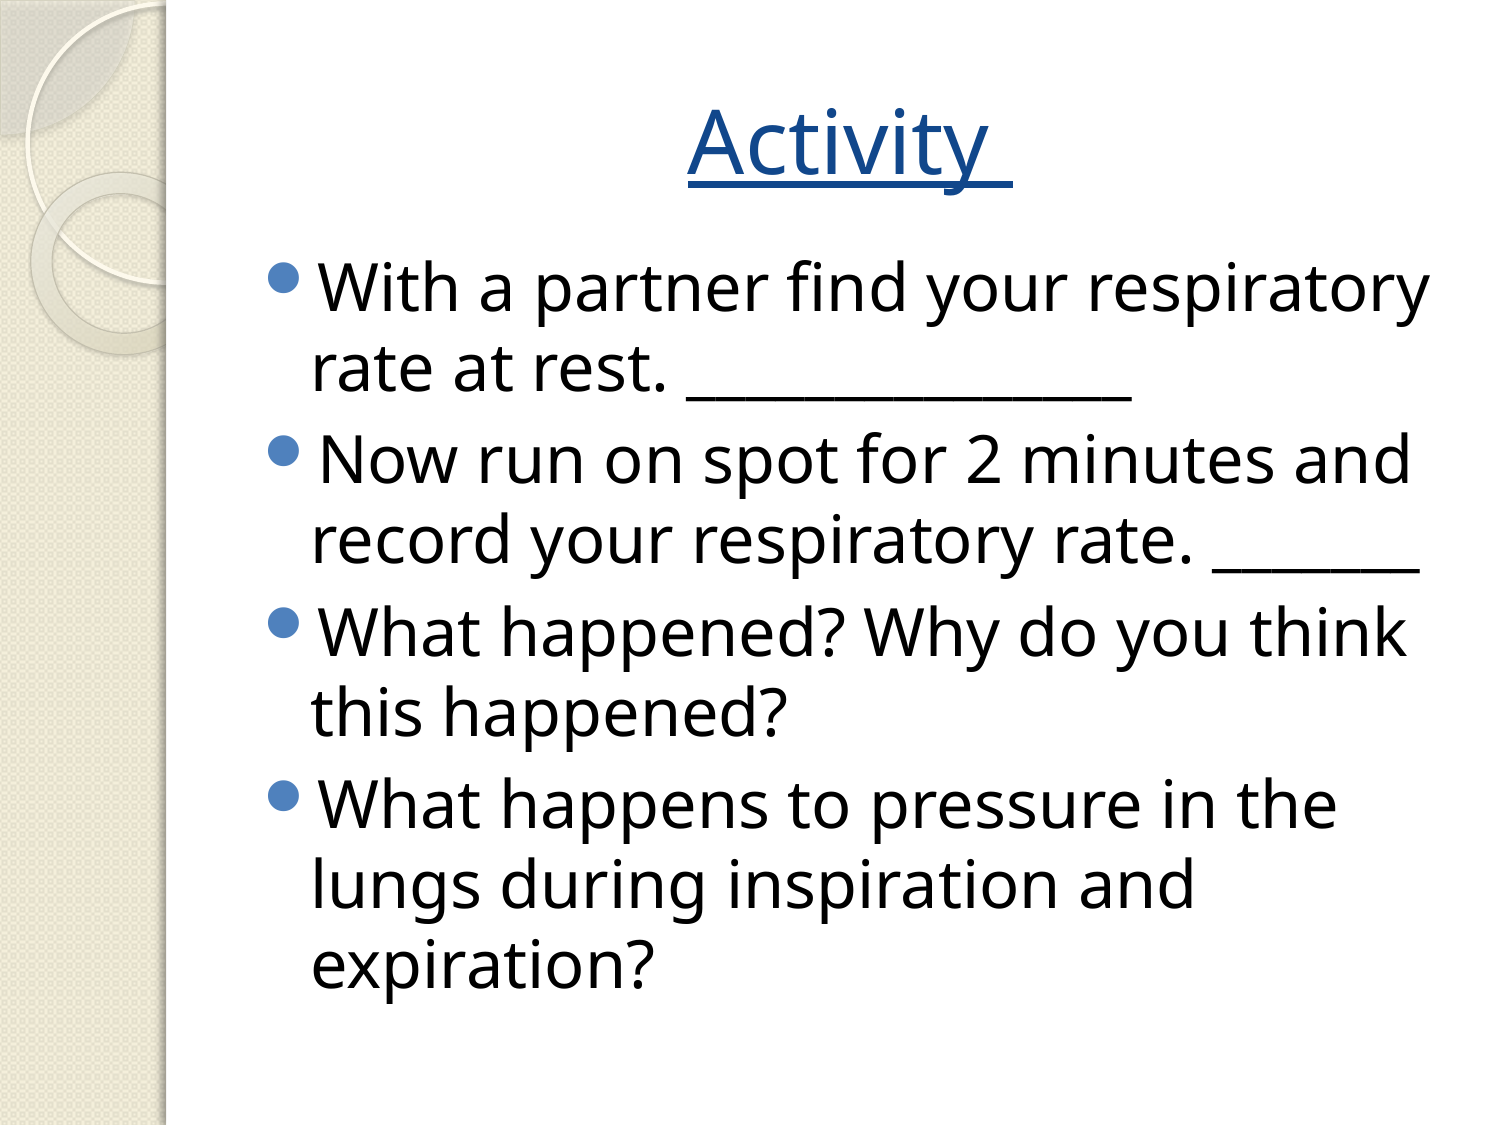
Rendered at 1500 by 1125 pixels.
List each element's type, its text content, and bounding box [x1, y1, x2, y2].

title Activity [235, 45, 1466, 233]
list With a partner find your respiratory rate at rest. _______________ Now run on spot for 2 minutes and record your respiratory rate. _______ What happened? Why do you think this happened? What happens to pressure in the lungs during inspiration and expiration? [235, 237, 1466, 1025]
